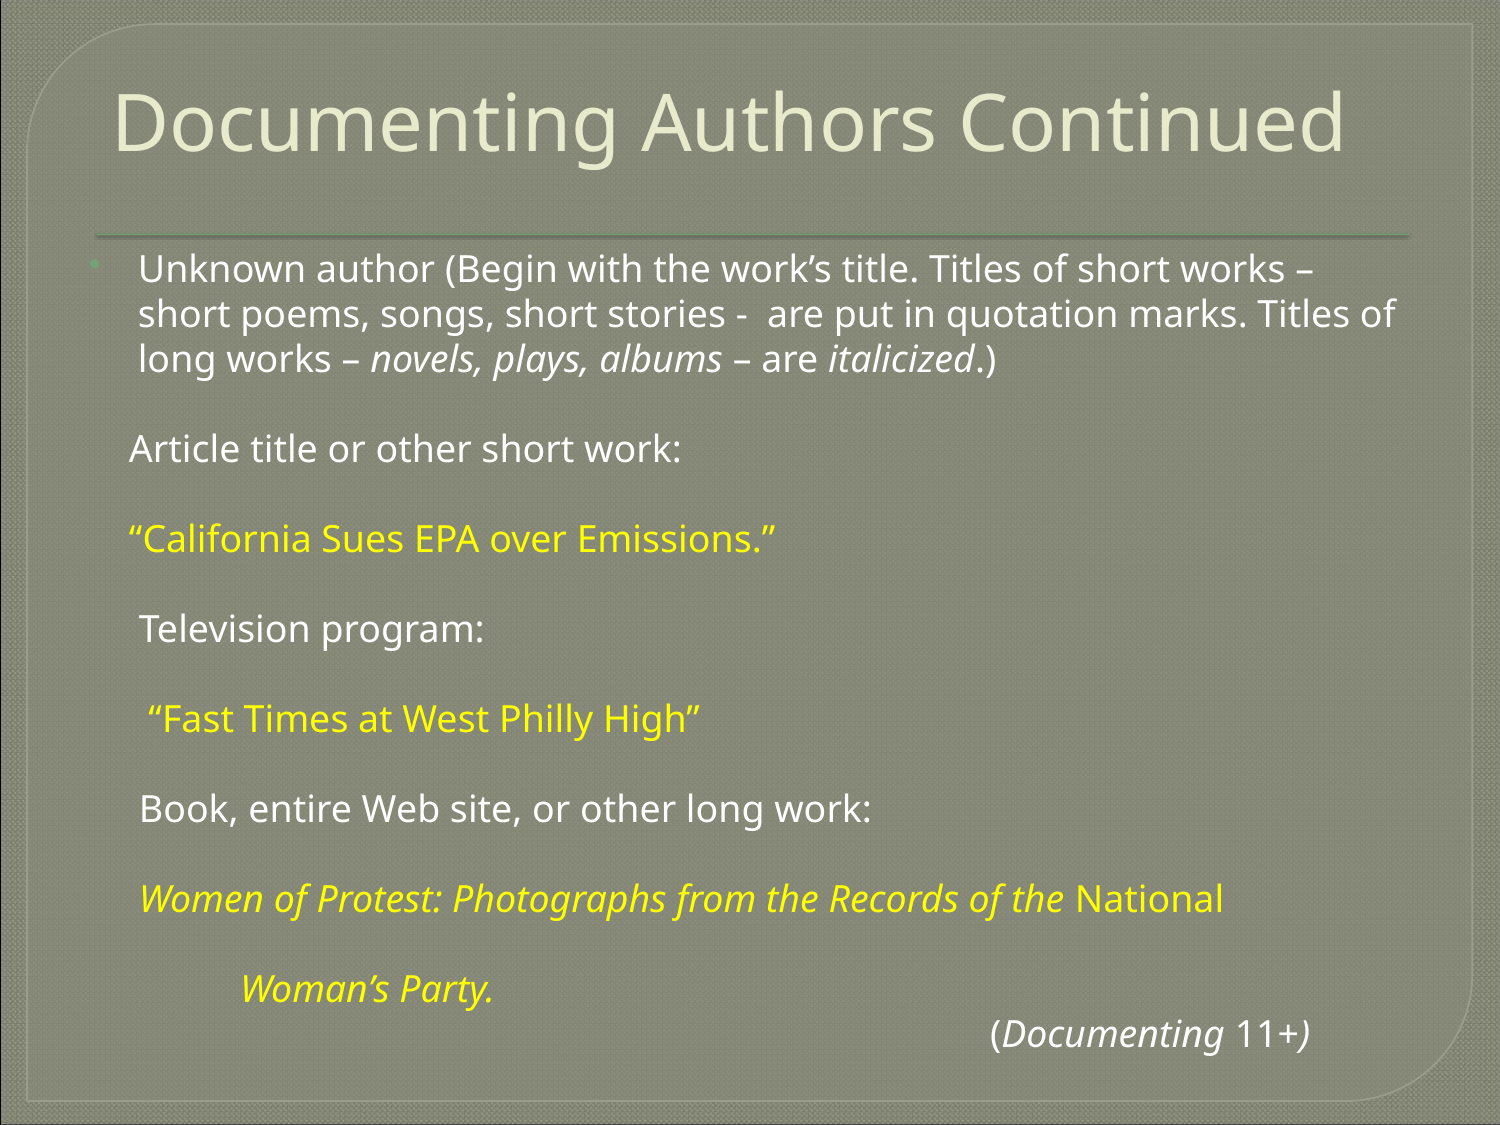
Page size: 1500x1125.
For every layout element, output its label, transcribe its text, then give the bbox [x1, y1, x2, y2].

title Documenting Authors Continued [75, 41, 1425, 175]
picture [0, 0, 1500, 1125]
list Unknown author (Begin with the work’s title. Titles of short works – short poems, songs, short stories - are put in quotation marks. Titles of long works – novels, plays, albums – are italicized.) Article title or other short work: “California Sues EPA over Emissions.” Television program: “Fast Times at West Philly High” Book, entire Web site, or other long work: Women of Protest: Photographs from the Records of the National Woman’s Party. (Documenting 11+) [75, 237, 1425, 1088]
